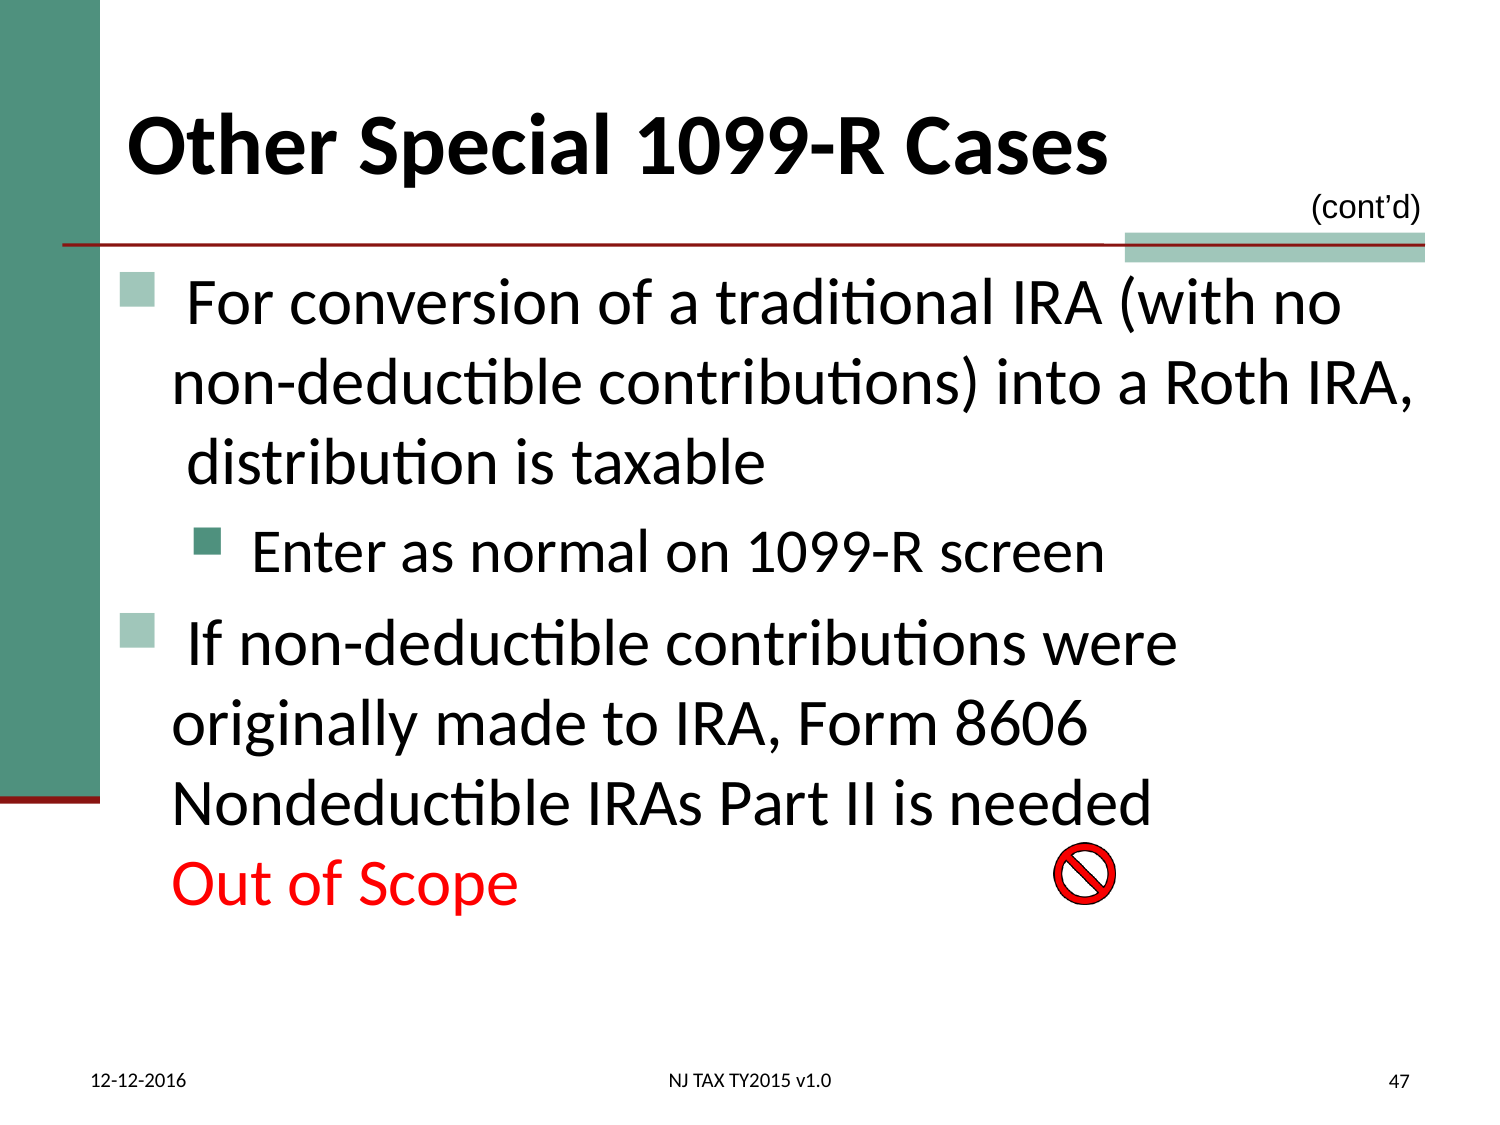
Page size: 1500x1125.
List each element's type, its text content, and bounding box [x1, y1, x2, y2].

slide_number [74, 1049, 401, 1100]
title Other Special 1099-R Cases [112, 45, 1425, 234]
footer NJ TAX TY2015 v1.0 [496, 1050, 1004, 1100]
list For conversion of a traditional IRA (with no non-deductible contributions) into a Roth IRA, distribution is taxable Enter as normal on 1099-R screen If non-deductible contributions were originally made to IRA, Form 8606 Nondeductible IRAs Part II is needed Out of Scope [99, 249, 1446, 1038]
text_box (cont’d) [1295, 177, 1437, 233]
slide_number 47 [1112, 1049, 1426, 1101]
picture [1052, 842, 1116, 905]
